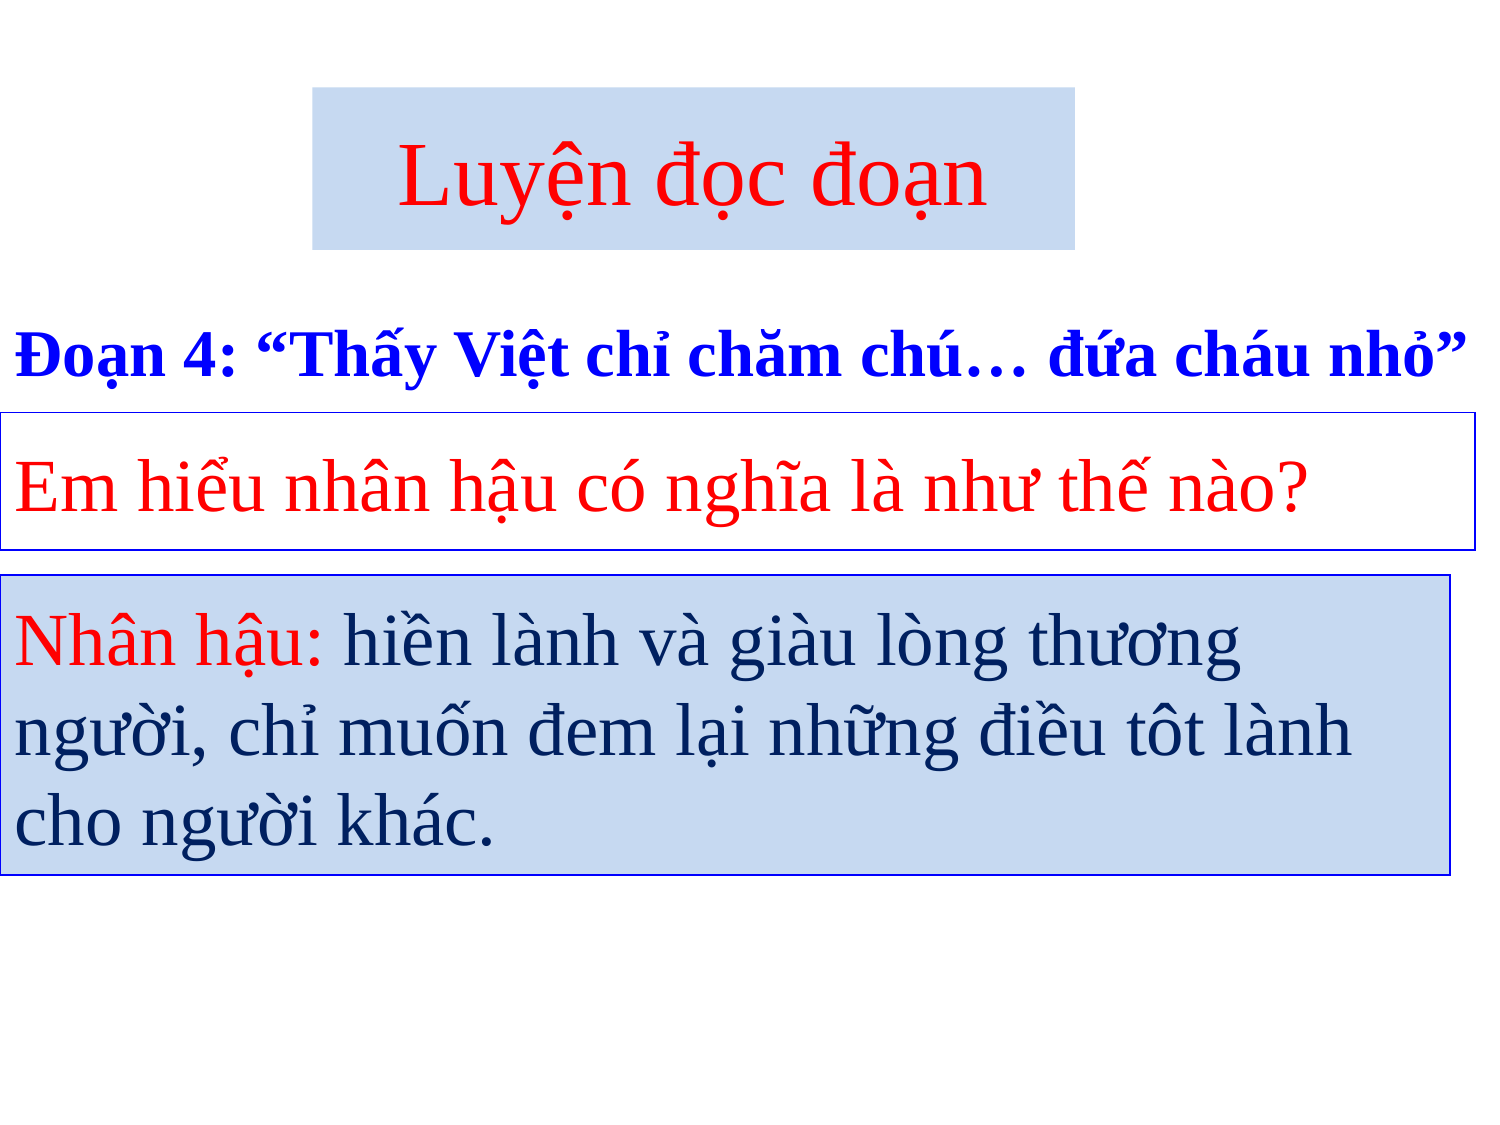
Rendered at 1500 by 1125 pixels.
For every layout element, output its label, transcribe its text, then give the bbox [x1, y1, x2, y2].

text_box Nhân hậu: hiền lành và giàu lòng thương người, chỉ muốn đem lại những điều tôt lành cho người khác. [0, 574, 1450, 875]
text_box Luyện đọc đoạn [312, 87, 1075, 250]
text_box Đoạn 4: “Thấy Việt chỉ chăm chú… đứa cháu nhỏ” [0, 274, 1500, 425]
text_box Em hiểu nhân hậu có nghĩa là như thế nào? [0, 412, 1475, 550]
